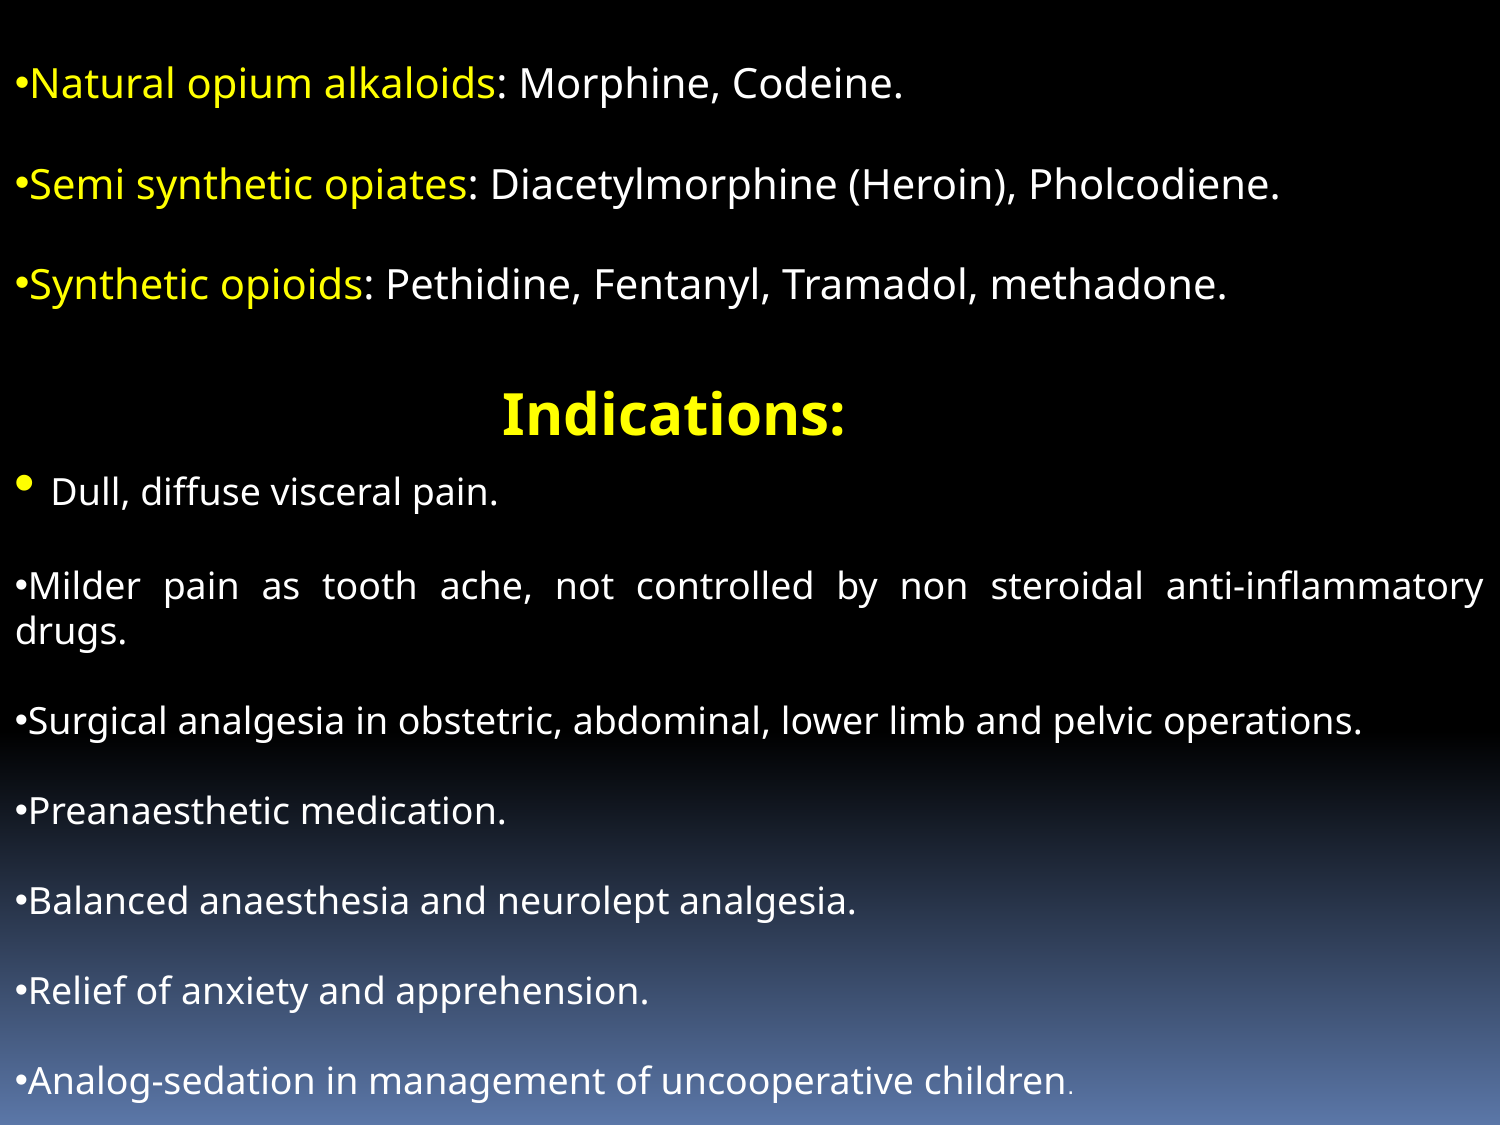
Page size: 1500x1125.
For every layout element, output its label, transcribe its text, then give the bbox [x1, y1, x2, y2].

text_box Natural opium alkaloids: Morphine, Codeine. Semi synthetic opiates: Diacetylmorphine (Heroin), Pholcodiene. Synthetic opioids: Pethidine, Fentanyl, Tramadol, methadone. Indications: Dull, diffuse visceral pain. Milder pain as tooth ache, not controlled by non steroidal anti-inflammatory drugs. Surgical analgesia in obstetric, abdominal, lower limb and pelvic operations. Preanaesthetic medication. Balanced anaesthesia and neurolept analgesia. Relief of anxiety and apprehension. Analog-sedation in management of uncooperative children. [0, 49, 1500, 1110]
